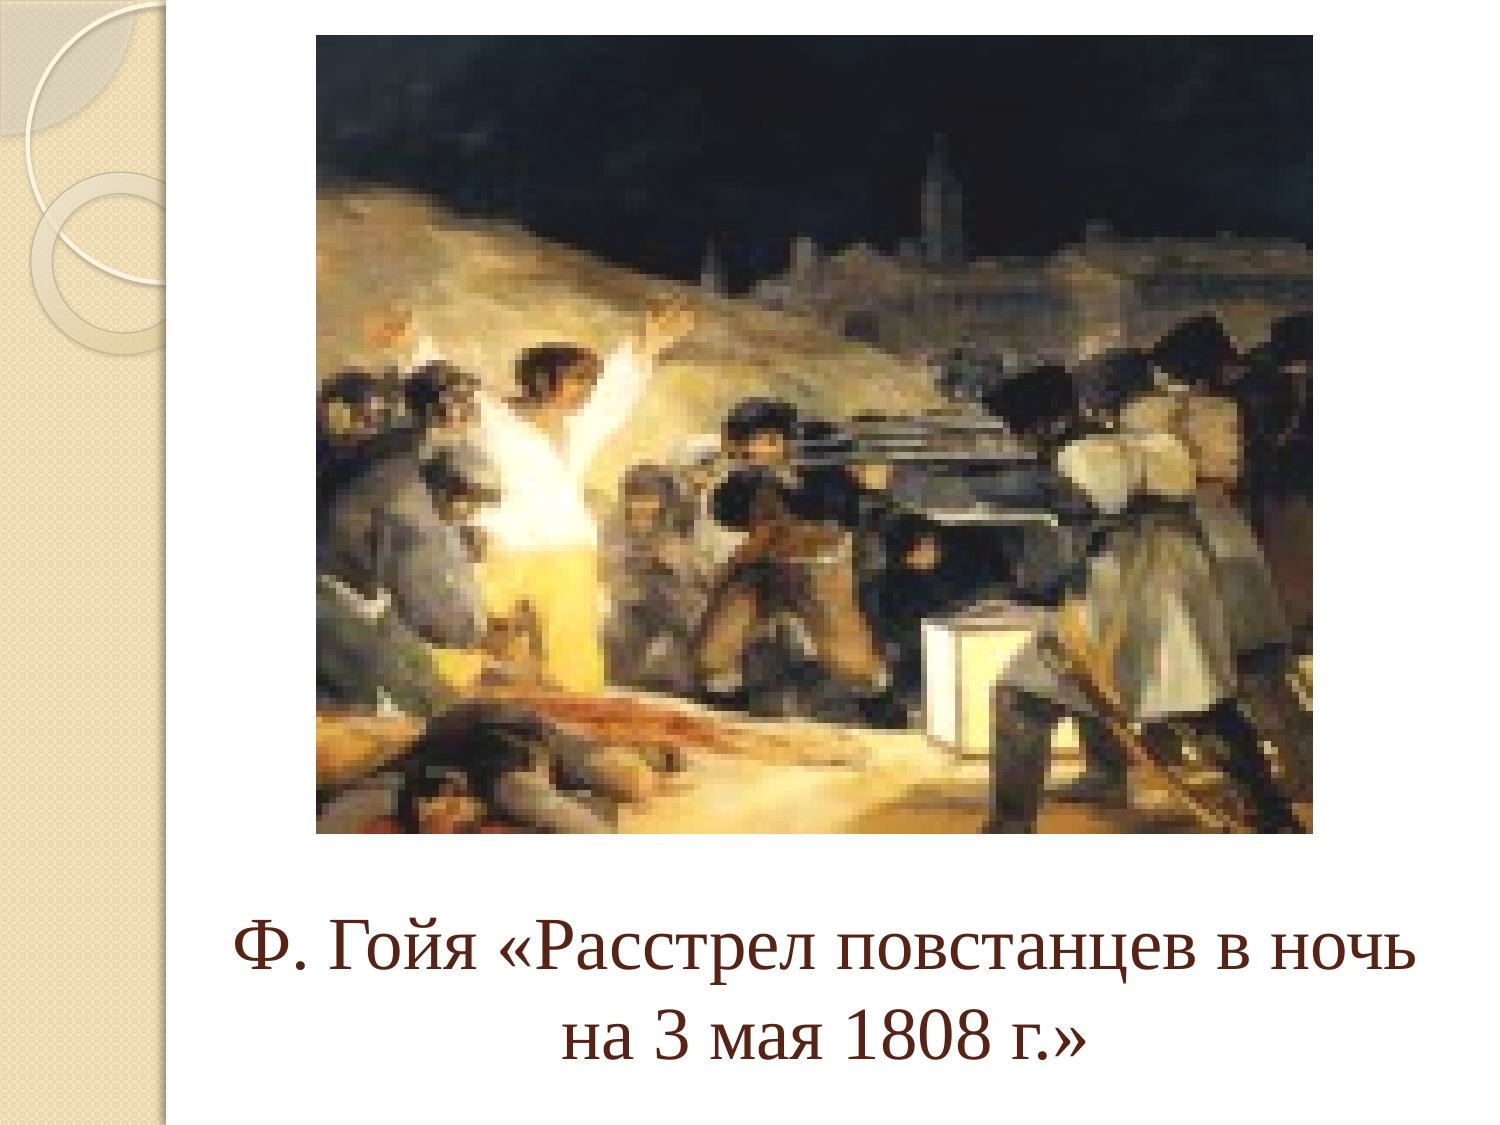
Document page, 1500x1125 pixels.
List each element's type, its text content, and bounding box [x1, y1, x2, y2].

title Ф. Гойя «Расстрел повстанцев в ночь на 3 мая 1808 г.» [210, 890, 1441, 1079]
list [316, 34, 1313, 834]
